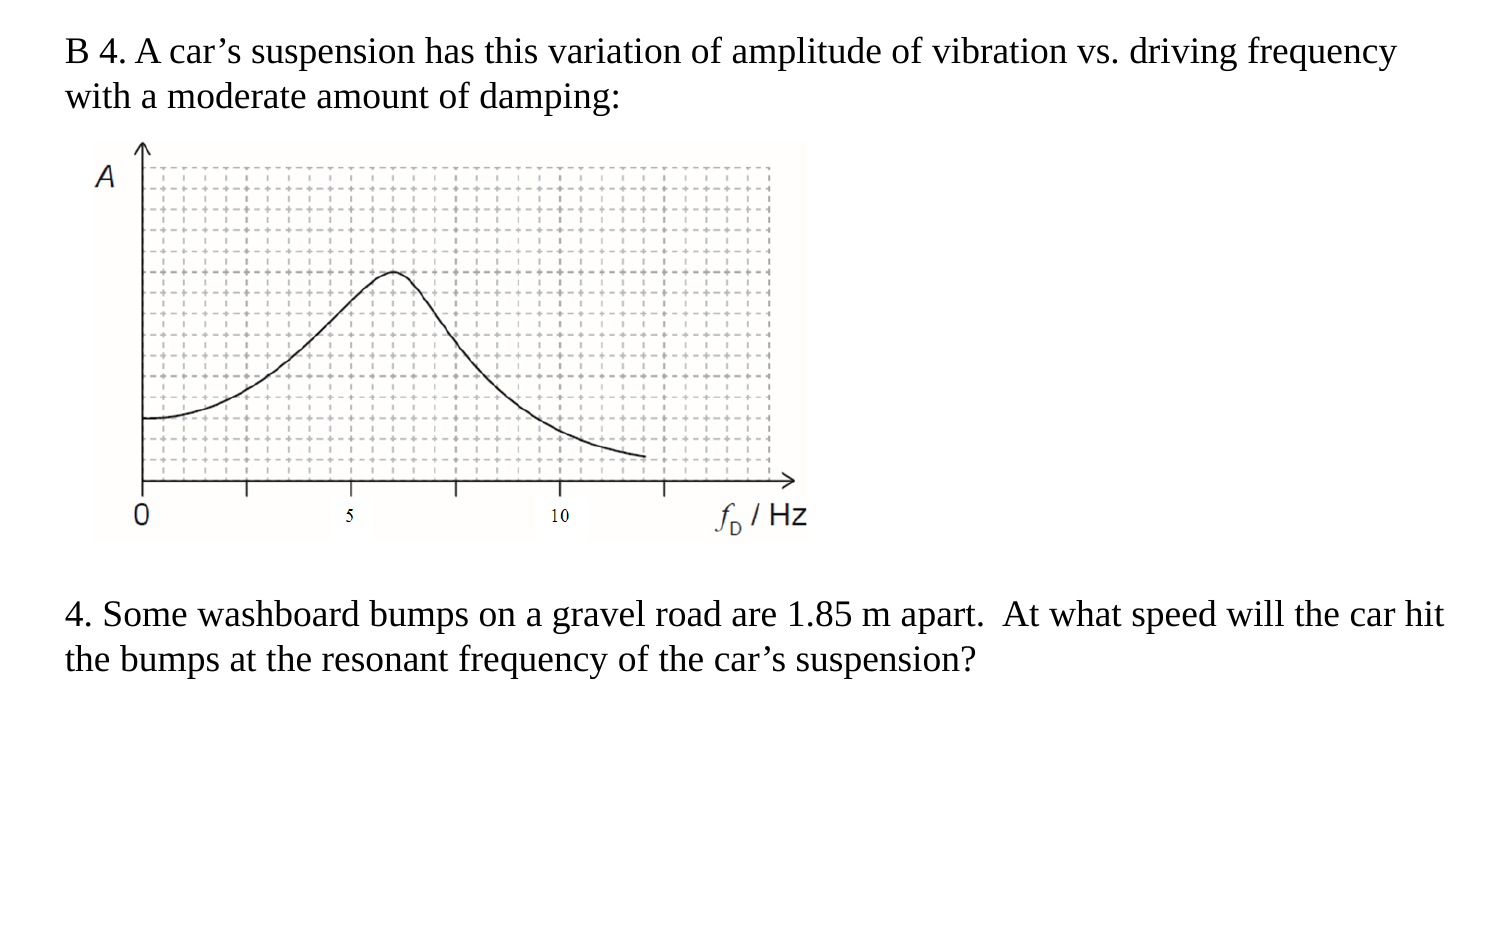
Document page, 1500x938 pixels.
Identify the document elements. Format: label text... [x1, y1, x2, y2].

picture [74, 130, 890, 543]
text_box 4. Some washboard bumps on a gravel road are 1.85 m apart. At what speed will the car hit the bumps at the resonant frequency of the car’s suspension? [49, 581, 1463, 731]
text_box B 4. A car’s suspension has this variation of amplitude of vibration vs. driving frequency with a moderate amount of damping: [50, 18, 1438, 169]
